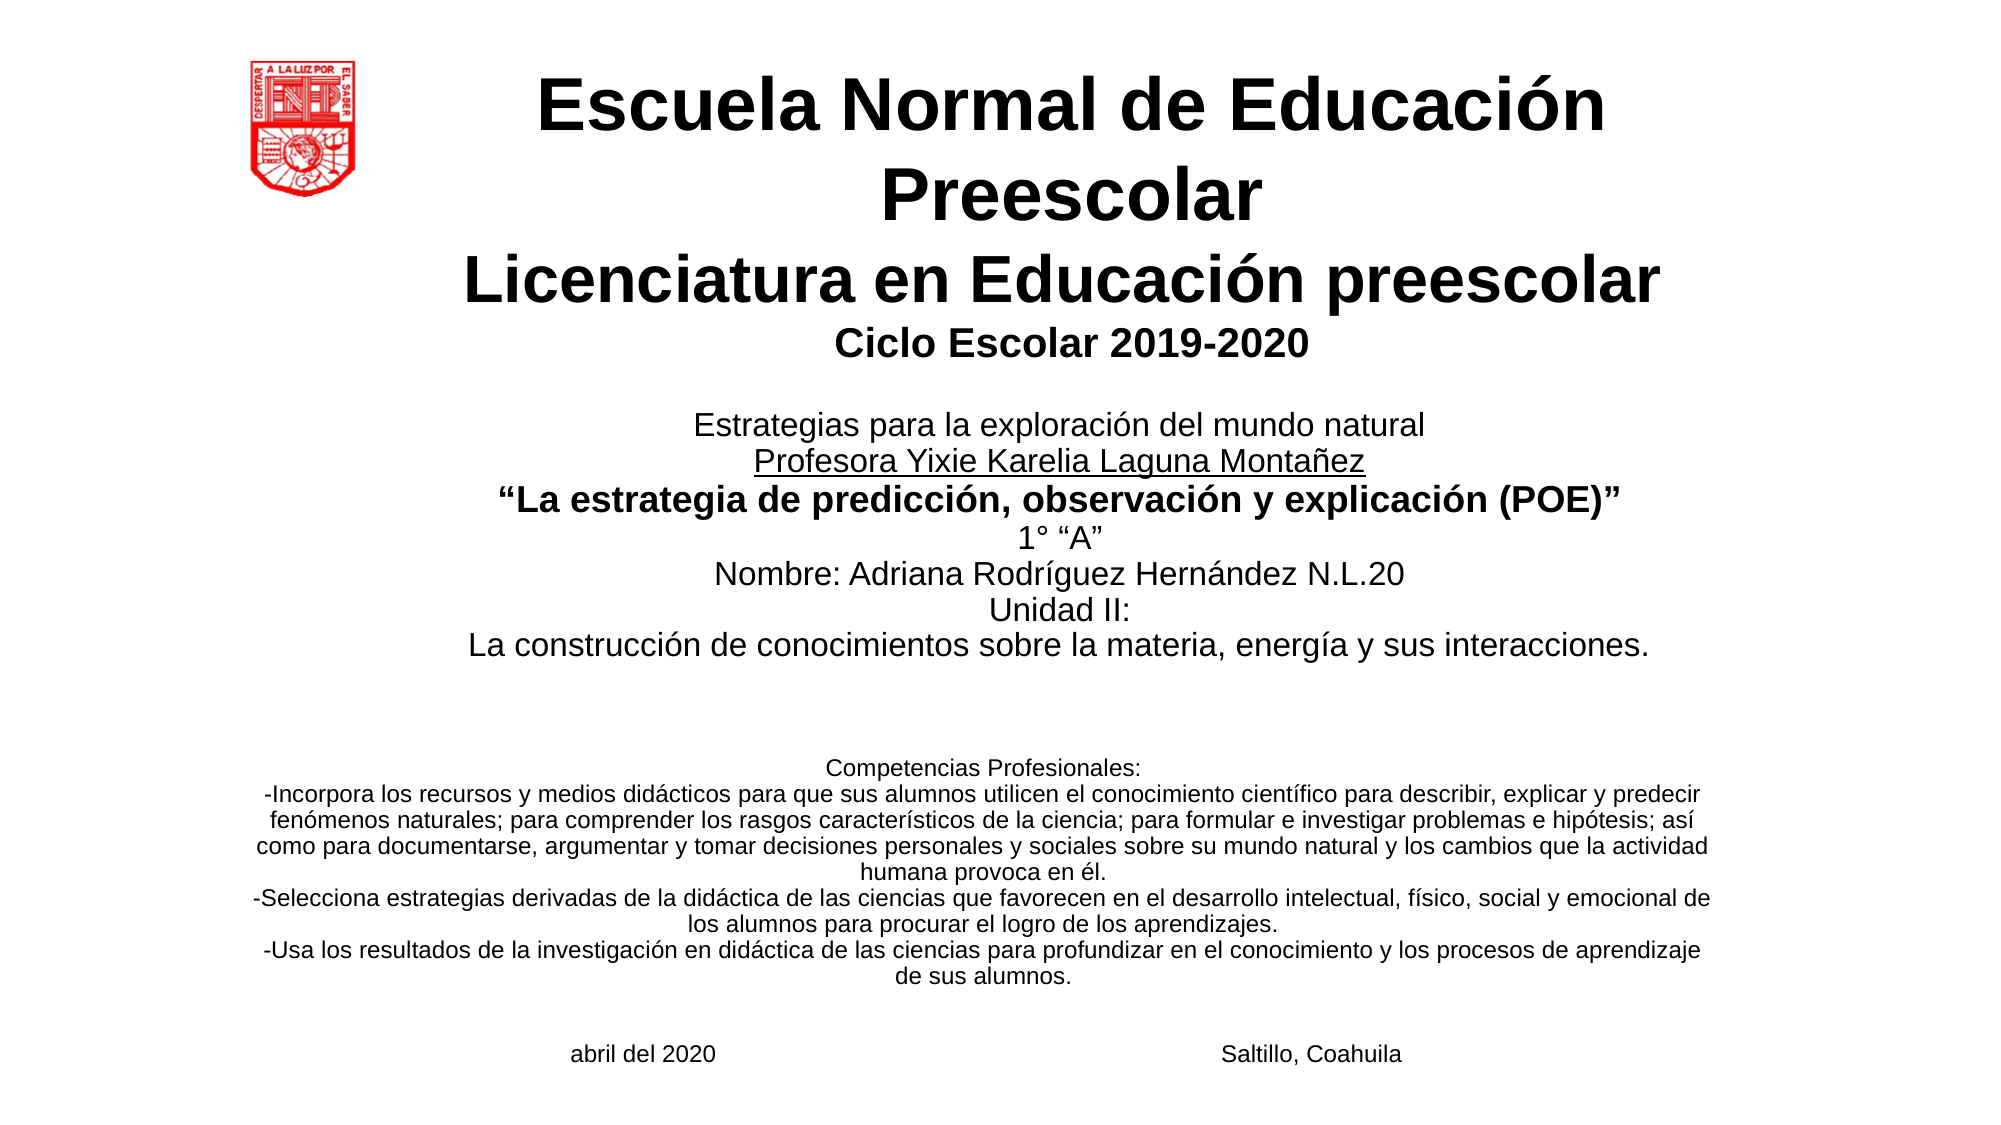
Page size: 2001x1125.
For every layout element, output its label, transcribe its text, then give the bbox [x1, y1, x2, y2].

picture [204, 58, 394, 199]
subtitle Competencias Profesionales: -Incorpora los recursos y medios didácticos para que sus alumnos utilicen el conocimiento científico para describir, explicar y predecir fenómenos naturales; para comprender los rasgos característicos de la ciencia; para formular e investigar problemas e hipótesis; así como para documentarse, argumentar y tomar decisiones personales y sociales sobre su mundo natural y los cambios que la actividad humana provoca en él. -Selecciona estrategias derivadas de la didáctica de las ciencias que favorecen en el desarrollo intelectual, físico, social y emocional de los alumnos para procurar el logro de los aprendizajes. -Usa los resultados de la investigación en didáctica de las ciencias para profundizar en el conocimiento y los procesos de aprendizaje de sus alumnos. abril del 2020 Saltillo, Coahuila [233, 747, 1734, 1077]
text_box Escuela Normal de Educación Preescolar Licenciatura en Educación preescolar Ciclo Escolar 2019-2020 [410, 48, 1734, 418]
title Estrategias para la exploración del mundo natural Profesora Yixie Karelia Laguna Montañez “La estrategia de predicción, observación y explicación (POE)” 1° “A” Nombre: Adriana Rodríguez Hernández N.L.20 Unidad II: La construcción de conocimientos sobre la materia, energía y sus interacciones. [309, 319, 1810, 712]
